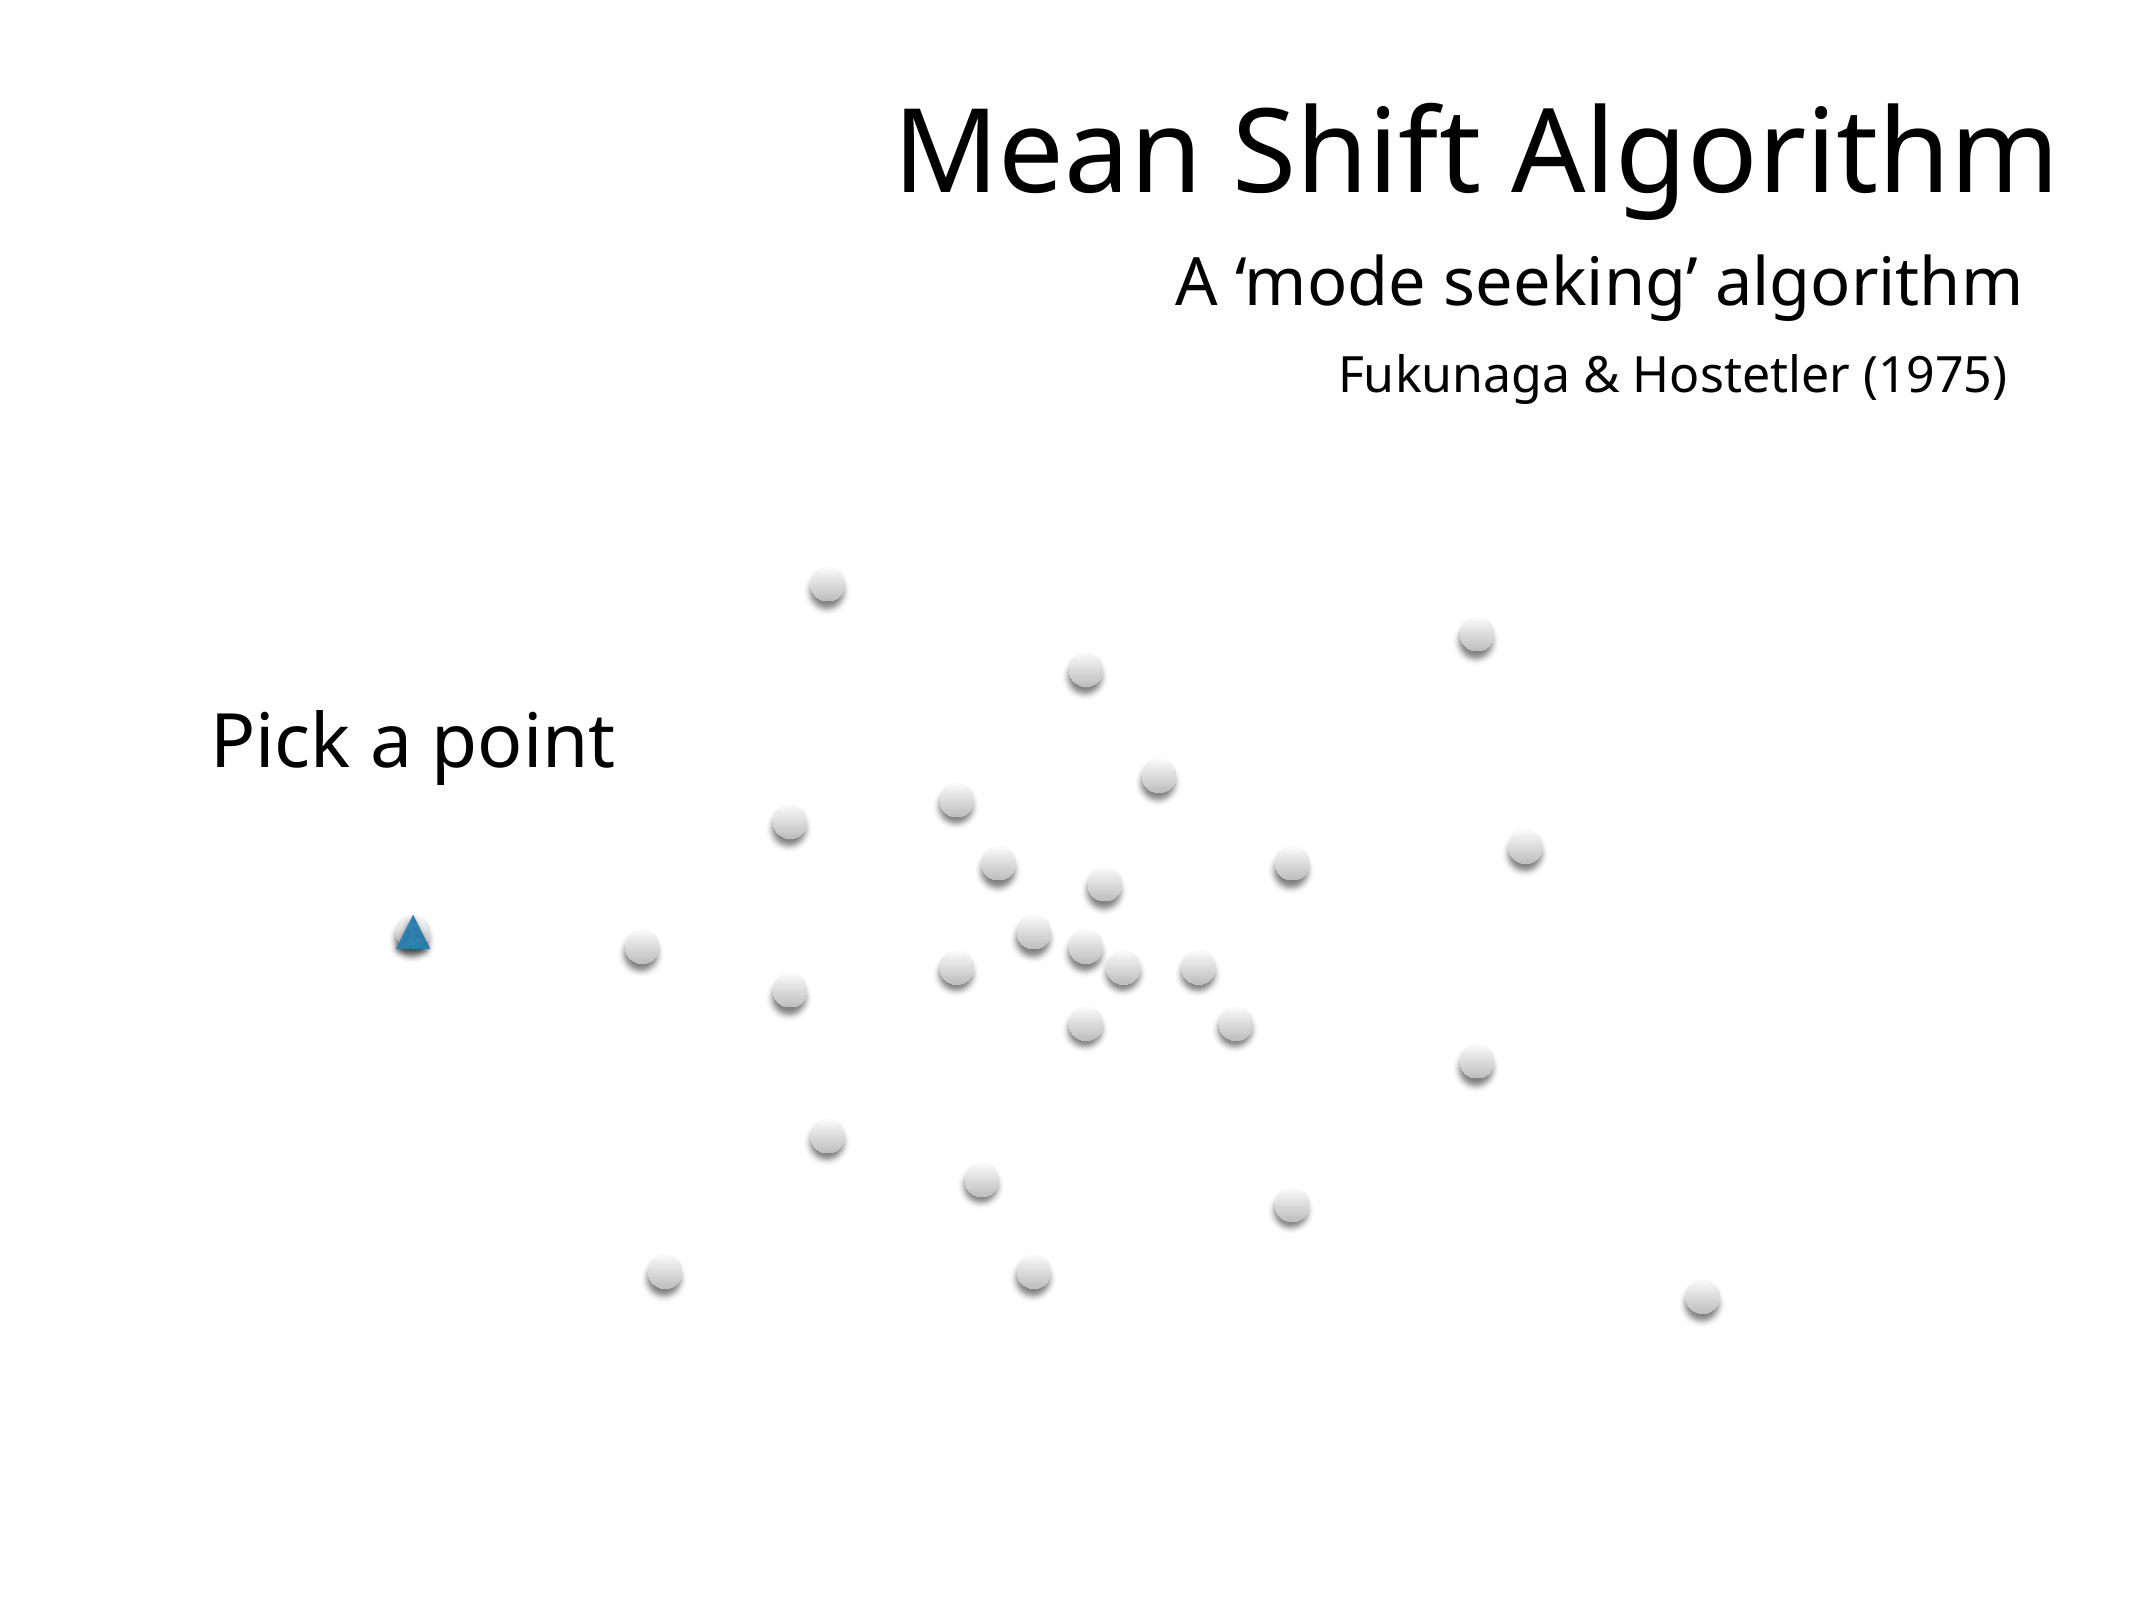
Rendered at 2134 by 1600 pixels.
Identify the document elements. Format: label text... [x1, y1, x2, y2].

text_box [939, 782, 975, 818]
text_box [772, 804, 808, 839]
text_box [1685, 1279, 1720, 1314]
text_box [624, 929, 660, 964]
text_box [1459, 616, 1495, 652]
text_box [772, 972, 808, 1008]
text_box [395, 914, 412, 937]
text_box [1016, 1254, 1052, 1289]
text_box [981, 845, 1016, 881]
text_box [647, 1254, 683, 1289]
text_box [1275, 1187, 1310, 1223]
text_box [1016, 914, 1052, 950]
text_box [395, 914, 431, 950]
text_box [810, 1118, 845, 1154]
text_box Mean Shift Algorithm [884, 67, 2070, 225]
text_box [1218, 1006, 1254, 1041]
text_box [1068, 652, 1104, 687]
text_box [1141, 758, 1177, 793]
text_box [414, 914, 431, 939]
text_box Pick a point [201, 684, 625, 791]
text_box A ‘mode seeking’ algorithm [1167, 230, 2033, 328]
text_box [1181, 950, 1216, 985]
text_box [1459, 1043, 1495, 1079]
text_box [1106, 950, 1141, 985]
text_box [1275, 845, 1310, 881]
text_box [1068, 929, 1104, 964]
text_box [939, 950, 975, 985]
text_box [810, 566, 845, 602]
text_box Fukunaga & Hostetler (1975) [1329, 334, 2016, 412]
text_box [964, 1162, 1000, 1198]
text_box [1068, 1006, 1104, 1041]
text_box [1508, 829, 1543, 864]
text_box [1087, 866, 1123, 902]
